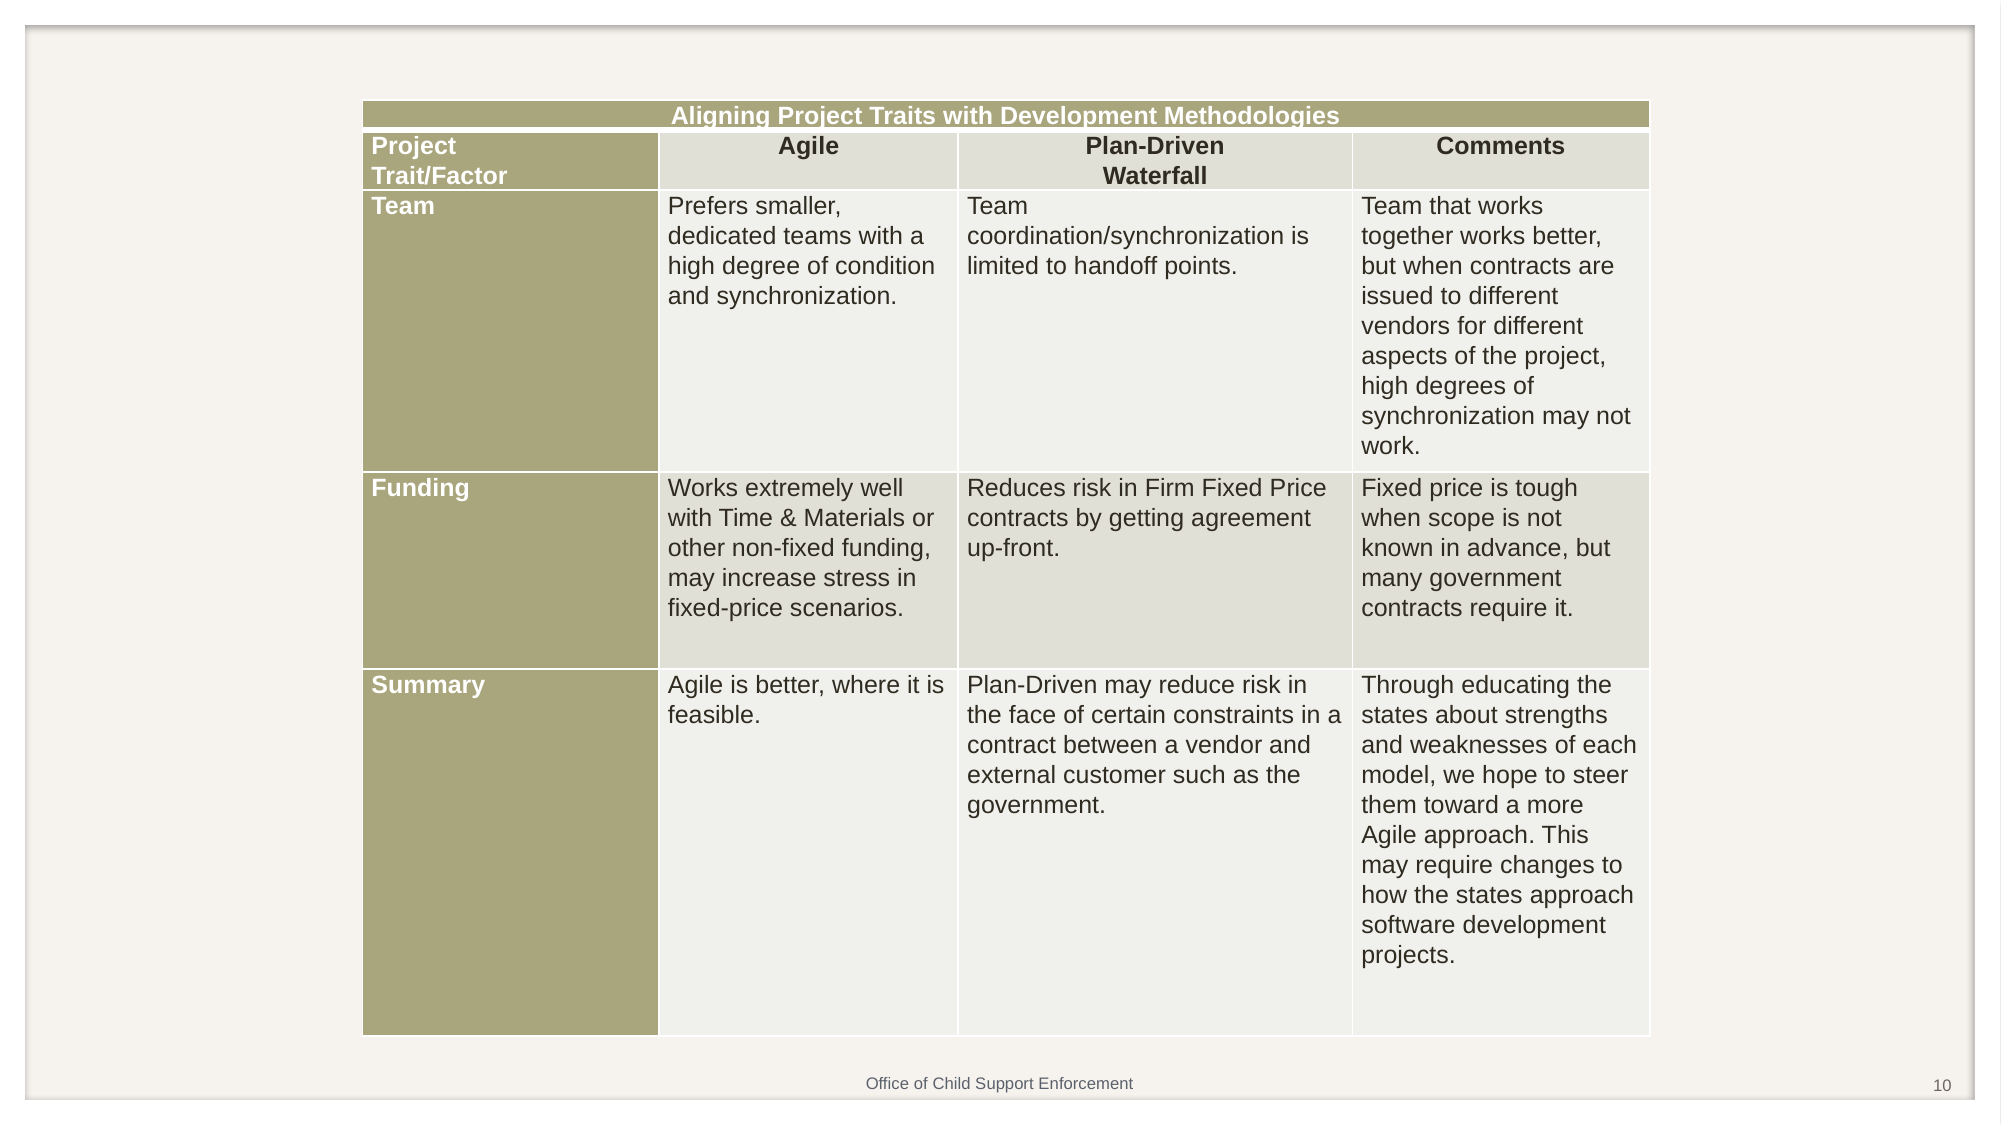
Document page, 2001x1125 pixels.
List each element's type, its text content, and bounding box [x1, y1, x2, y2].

table_cell Agile is better, where it is feasible. [660, 670, 957, 1035]
slide_number 10 [1500, 1067, 1967, 1103]
table_cell Team [363, 191, 658, 471]
table_cell Team coordination/synchronization is limited to handoff points. [959, 191, 1352, 471]
table_cell Funding [363, 473, 658, 668]
table_cell Plan-Driven may reduce risk in the face of certain constraints in a contract between a vendor and external customer such as the government. [959, 670, 1352, 1035]
table_cell Prefers smaller, dedicated teams with a high degree of condition and synchronization. [660, 191, 957, 471]
table_cell Works extremely well with Time & Materials or other non-fixed funding, may increase stress in fixed-price scenarios. [660, 473, 957, 668]
table_cell Fixed price is tough when scope is not known in advance, but many government contracts require it. [1353, 473, 1649, 668]
table_cell Agile [660, 133, 957, 189]
table_cell Reduces risk in Firm Fixed Price contracts by getting agreement up-front. [959, 473, 1352, 668]
table_header Aligning Project Traits with Development Methodologies [363, 101, 1649, 127]
table_cell Comments [1353, 133, 1649, 189]
table_cell Plan-Driven Waterfall [959, 133, 1352, 189]
table_cell Summary [363, 670, 658, 1035]
table_cell Through educating the states about strengths and weaknesses of each model, we hope to steer them toward a more Agile approach. This may require changes to how the states approach software development projects. [1353, 670, 1649, 1035]
table_cell Project Trait/Factor [363, 133, 658, 189]
table_cell Team that works together works better, but when contracts are issued to different vendors for different aspects of the project, high degrees of synchronization may not work. [1353, 191, 1649, 471]
